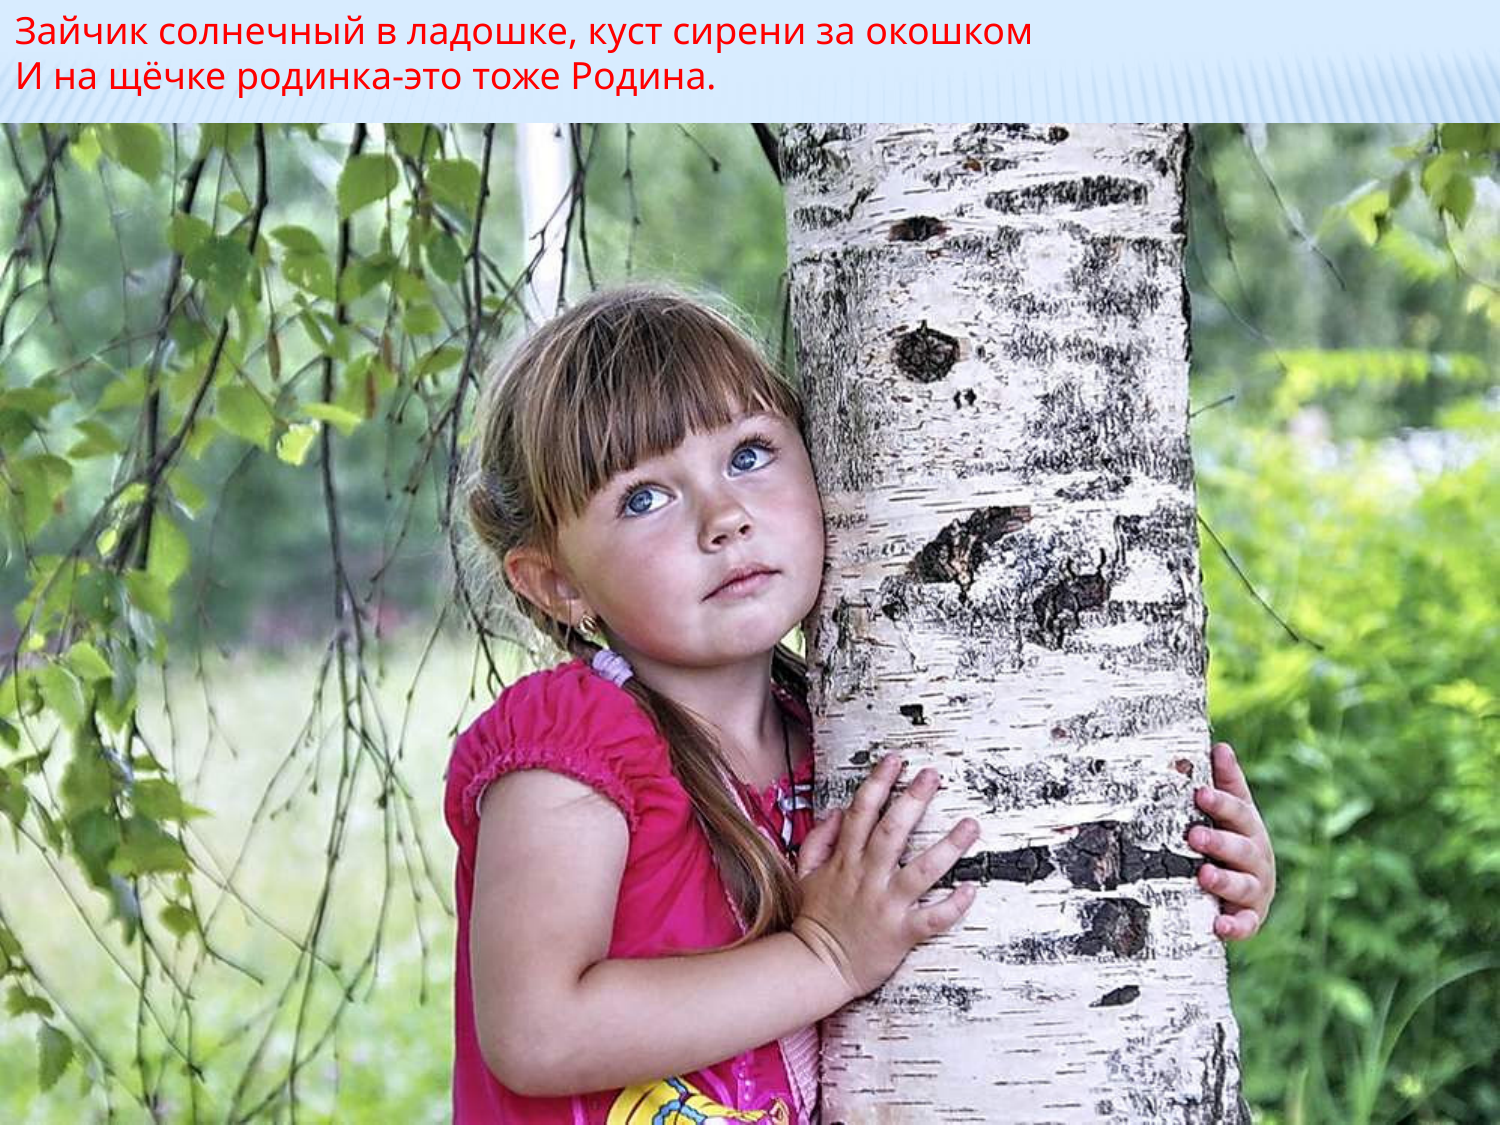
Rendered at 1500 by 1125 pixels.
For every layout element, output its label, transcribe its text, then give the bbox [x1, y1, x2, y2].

text_box Зайчик солнечный в ладошке, куст сирени за окошком И на щёчке родинка-это тоже Родина. [0, 0, 1500, 105]
picture [0, 123, 1500, 1125]
